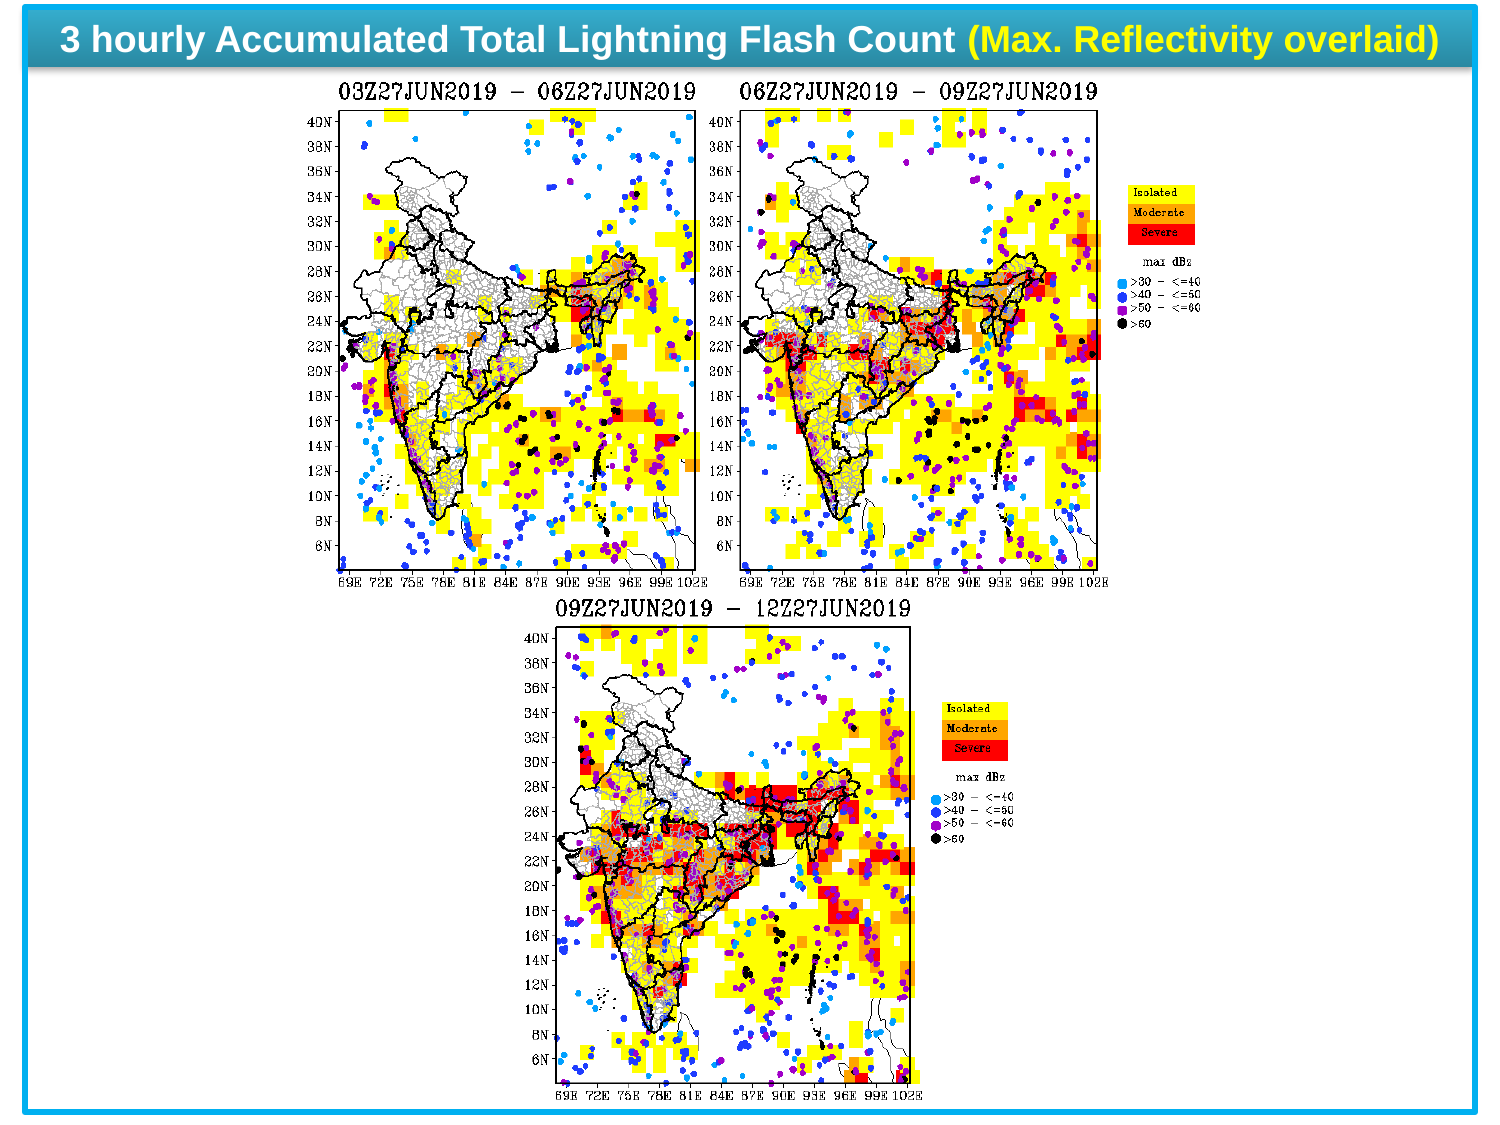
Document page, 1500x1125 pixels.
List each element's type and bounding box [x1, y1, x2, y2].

text_box [306, 82, 1201, 1101]
text_box [23, 5, 1477, 1114]
